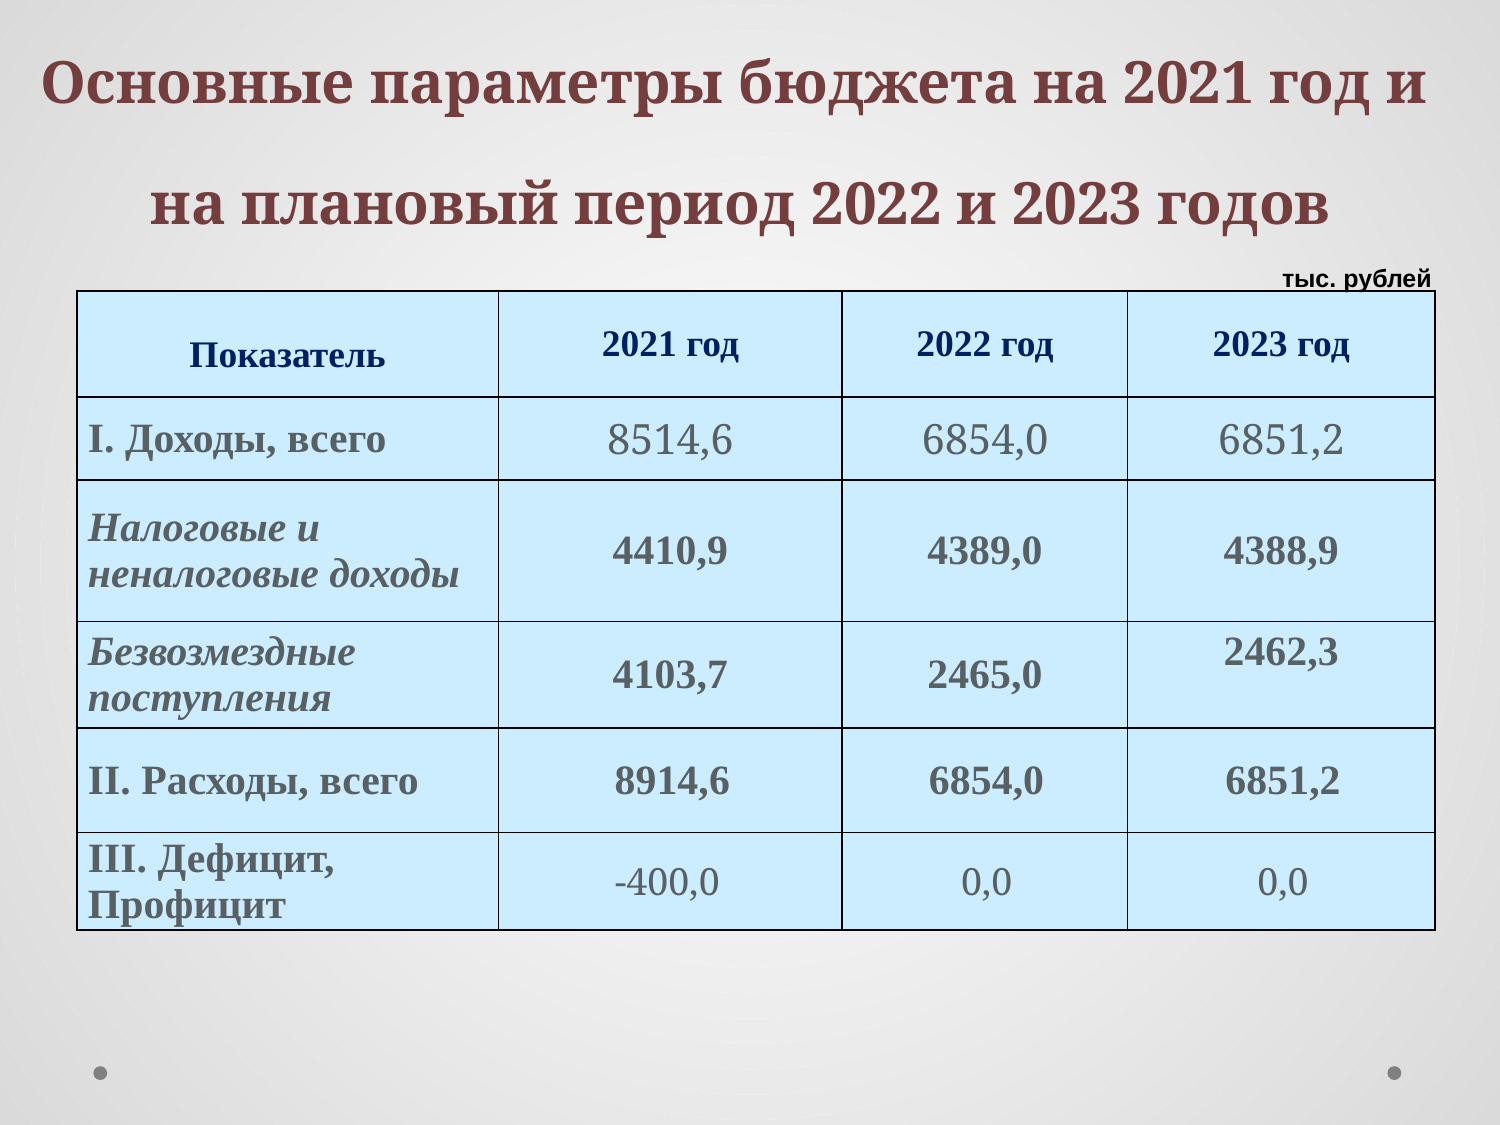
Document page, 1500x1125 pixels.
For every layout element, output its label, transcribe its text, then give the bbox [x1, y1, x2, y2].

table_cell II. Расходы, всего [78, 729, 498, 832]
table_cell 6851,2 [1128, 729, 1434, 832]
table_cell 4389,0 [843, 481, 1127, 621]
table_cell 6851,2 [1128, 398, 1434, 479]
table_cell 4410,9 [499, 481, 841, 621]
table_header 2021 год [499, 292, 841, 396]
table_header 2022 год [843, 292, 1127, 396]
table_cell 0,0 [1128, 833, 1434, 929]
table_cell -400,0 [499, 833, 841, 929]
table_cell 4388,9 [1128, 481, 1434, 621]
table_cell 2462,3 [1128, 622, 1434, 727]
table_cell Безвозмездные поступления [78, 622, 498, 727]
table_cell 0,0 [843, 833, 1127, 929]
table_cell III. Дефицит, Профицит [78, 833, 498, 929]
title Основные параметры бюджета на 2021 год и на плановый период 2022 и 2023 годов [0, 58, 1483, 244]
text_box тыс. рублей [1234, 255, 1447, 300]
table_cell 6854,0 [843, 729, 1127, 832]
table_cell 4103,7 [499, 622, 841, 727]
table_cell 8514,6 [499, 398, 841, 479]
table_cell I. Доходы, всего [78, 398, 498, 479]
table_cell 6854,0 [843, 398, 1127, 479]
table_header Показатель [78, 292, 498, 396]
table_cell 2465,0 [843, 622, 1127, 727]
table_cell 8914,6 [499, 729, 841, 832]
table_cell Налоговые и неналоговые доходы [78, 481, 498, 621]
table_header 2023 год [1128, 292, 1434, 396]
